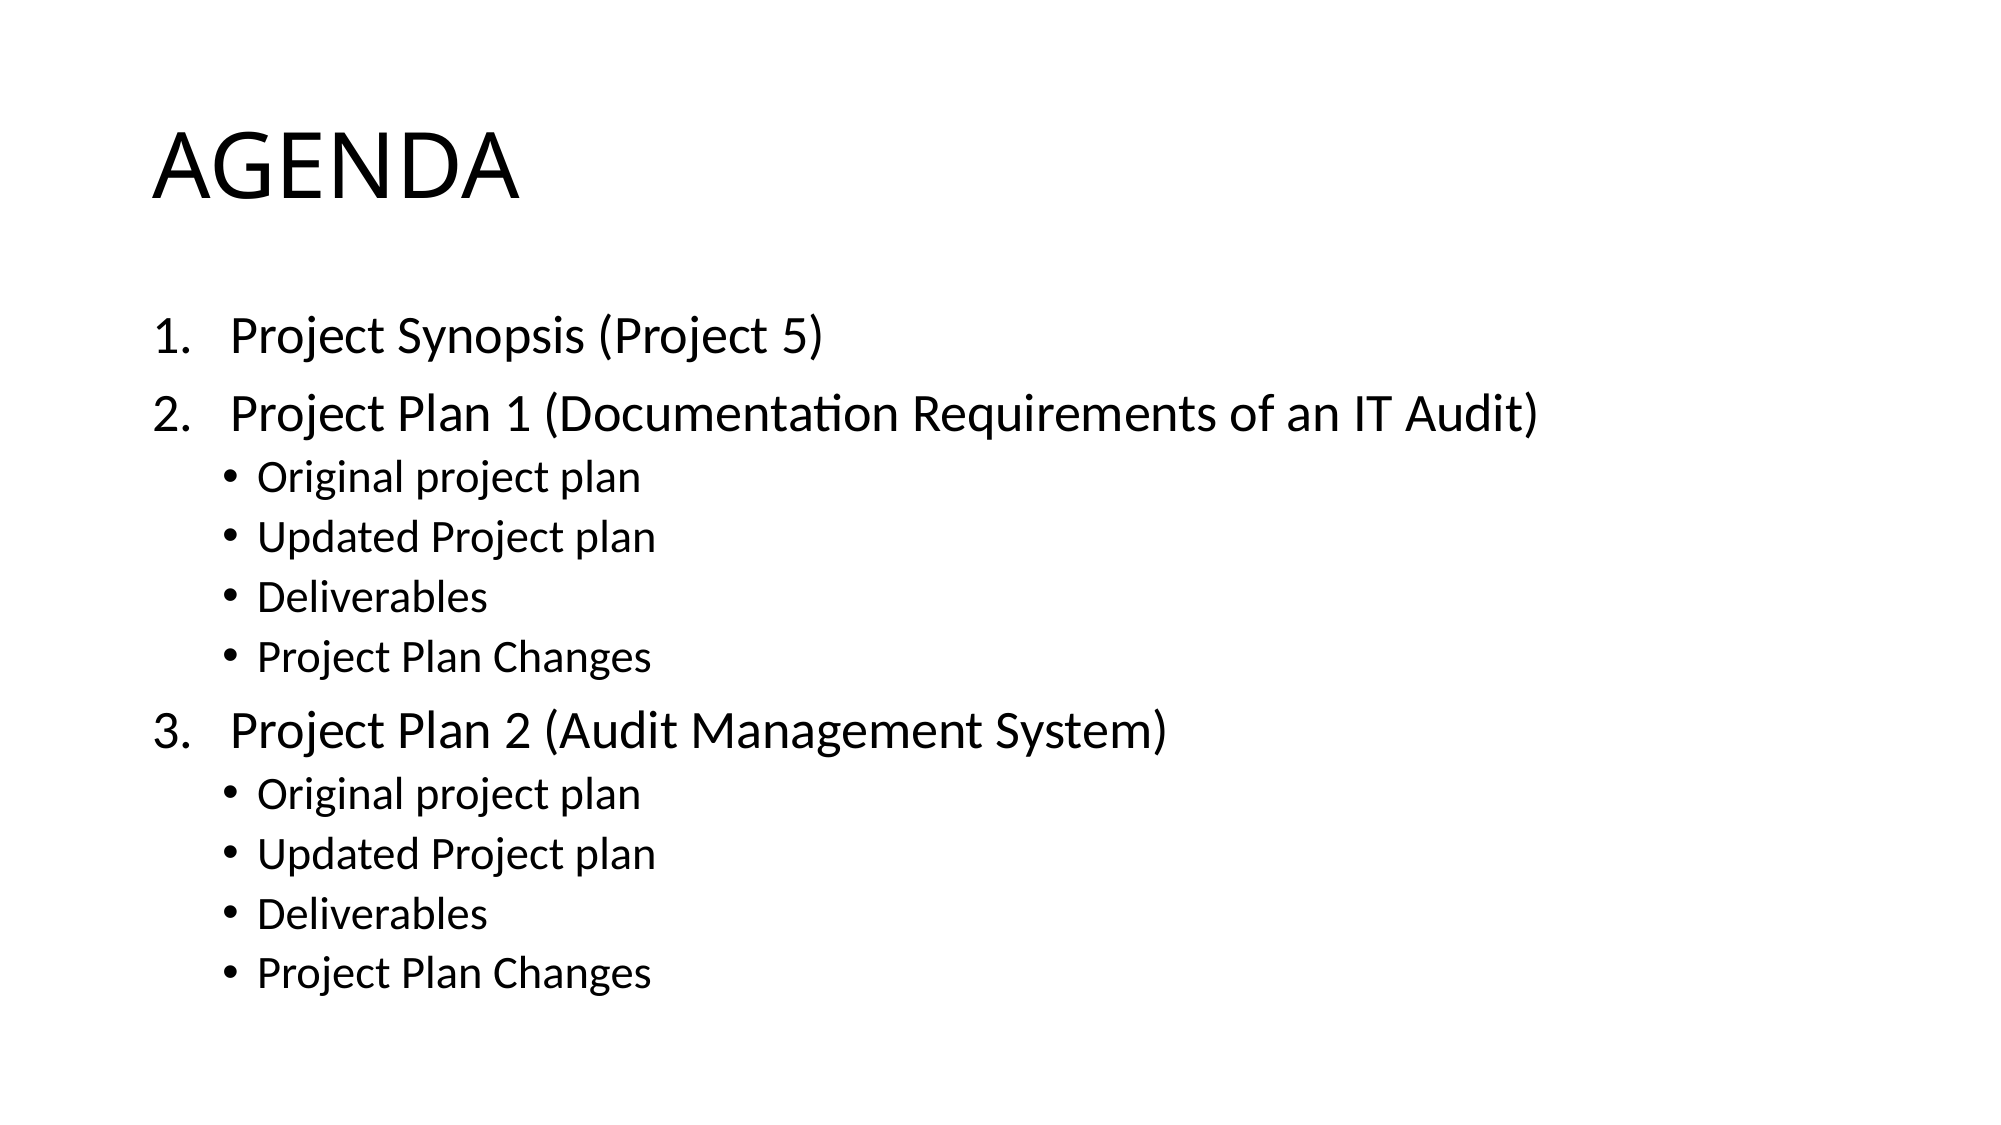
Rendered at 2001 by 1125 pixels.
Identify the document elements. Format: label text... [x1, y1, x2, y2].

list Project Synopsis (Project 5) Project Plan 1 (Documentation Requirements of an IT Audit) Original project plan Updated Project plan Deliverables Project Plan Changes Project Plan 2 (Audit Management System) Original project plan Updated Project plan Deliverables Project Plan Changes [137, 299, 1863, 1014]
title AGENDA [137, 59, 1863, 278]
